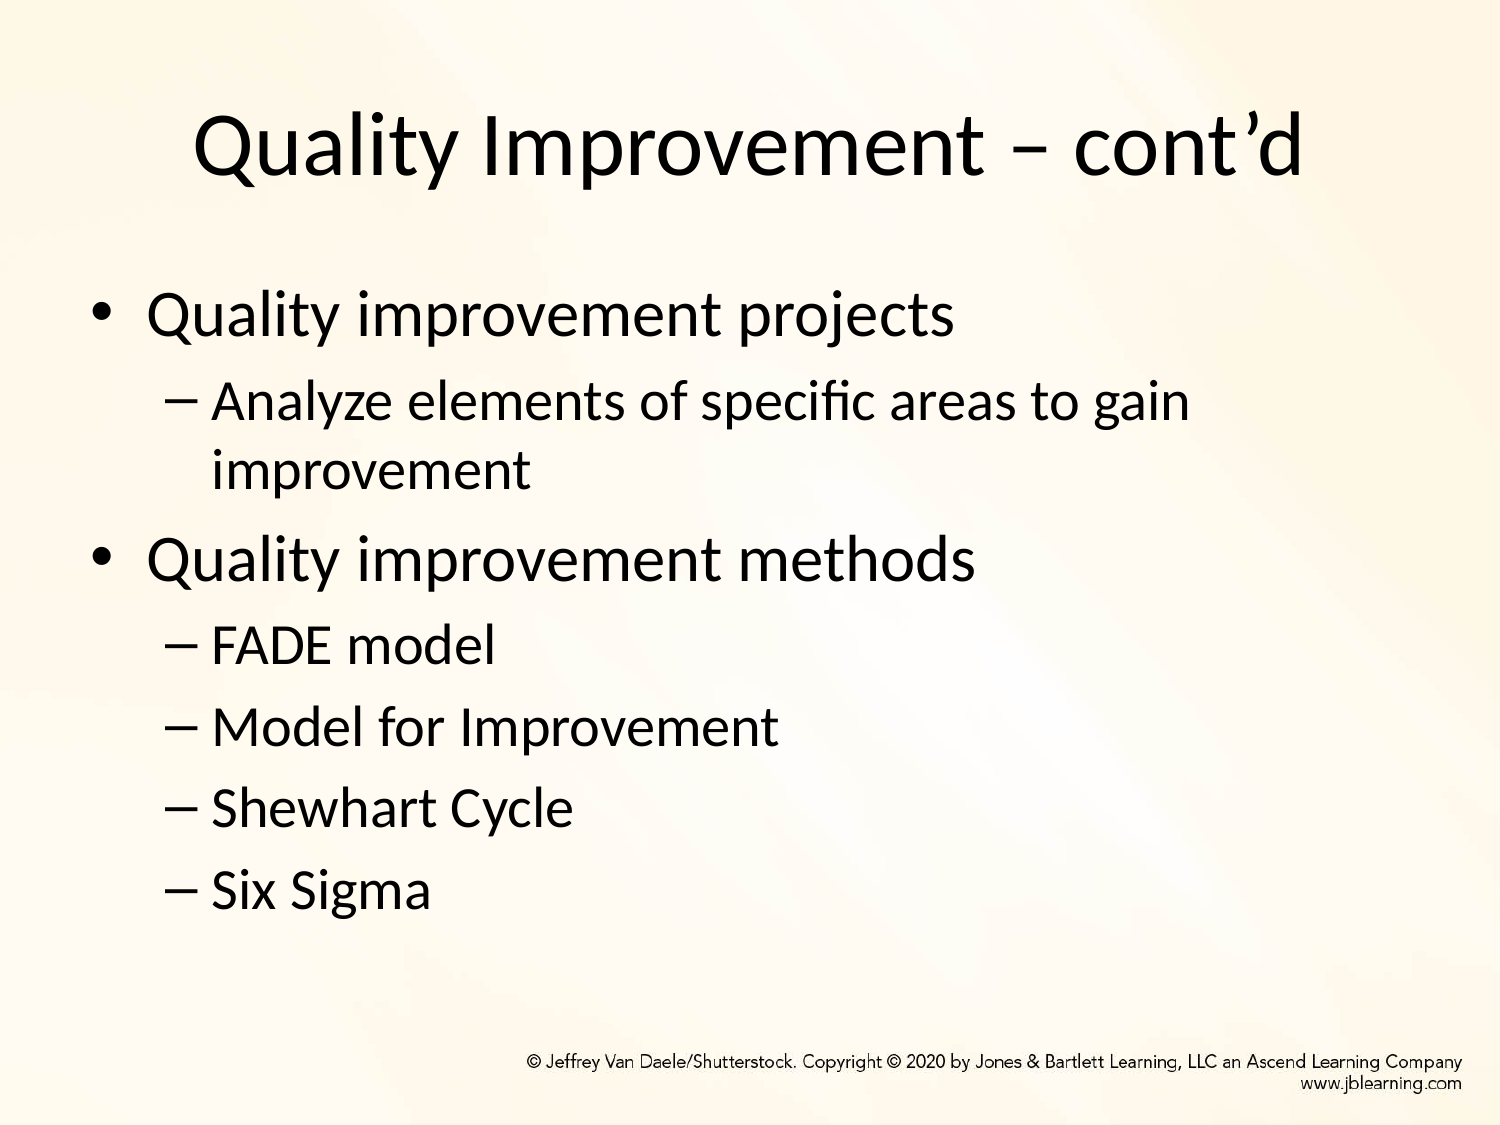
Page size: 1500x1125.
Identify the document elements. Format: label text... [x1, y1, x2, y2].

title Quality Improvement – cont’d [75, 45, 1425, 233]
picture [0, 0, 1500, 1125]
list Quality improvement projects Analyze elements of specific areas to gain improvement Quality improvement methods FADE model Model for Improvement Shewhart Cycle Six Sigma [75, 262, 1425, 1005]
